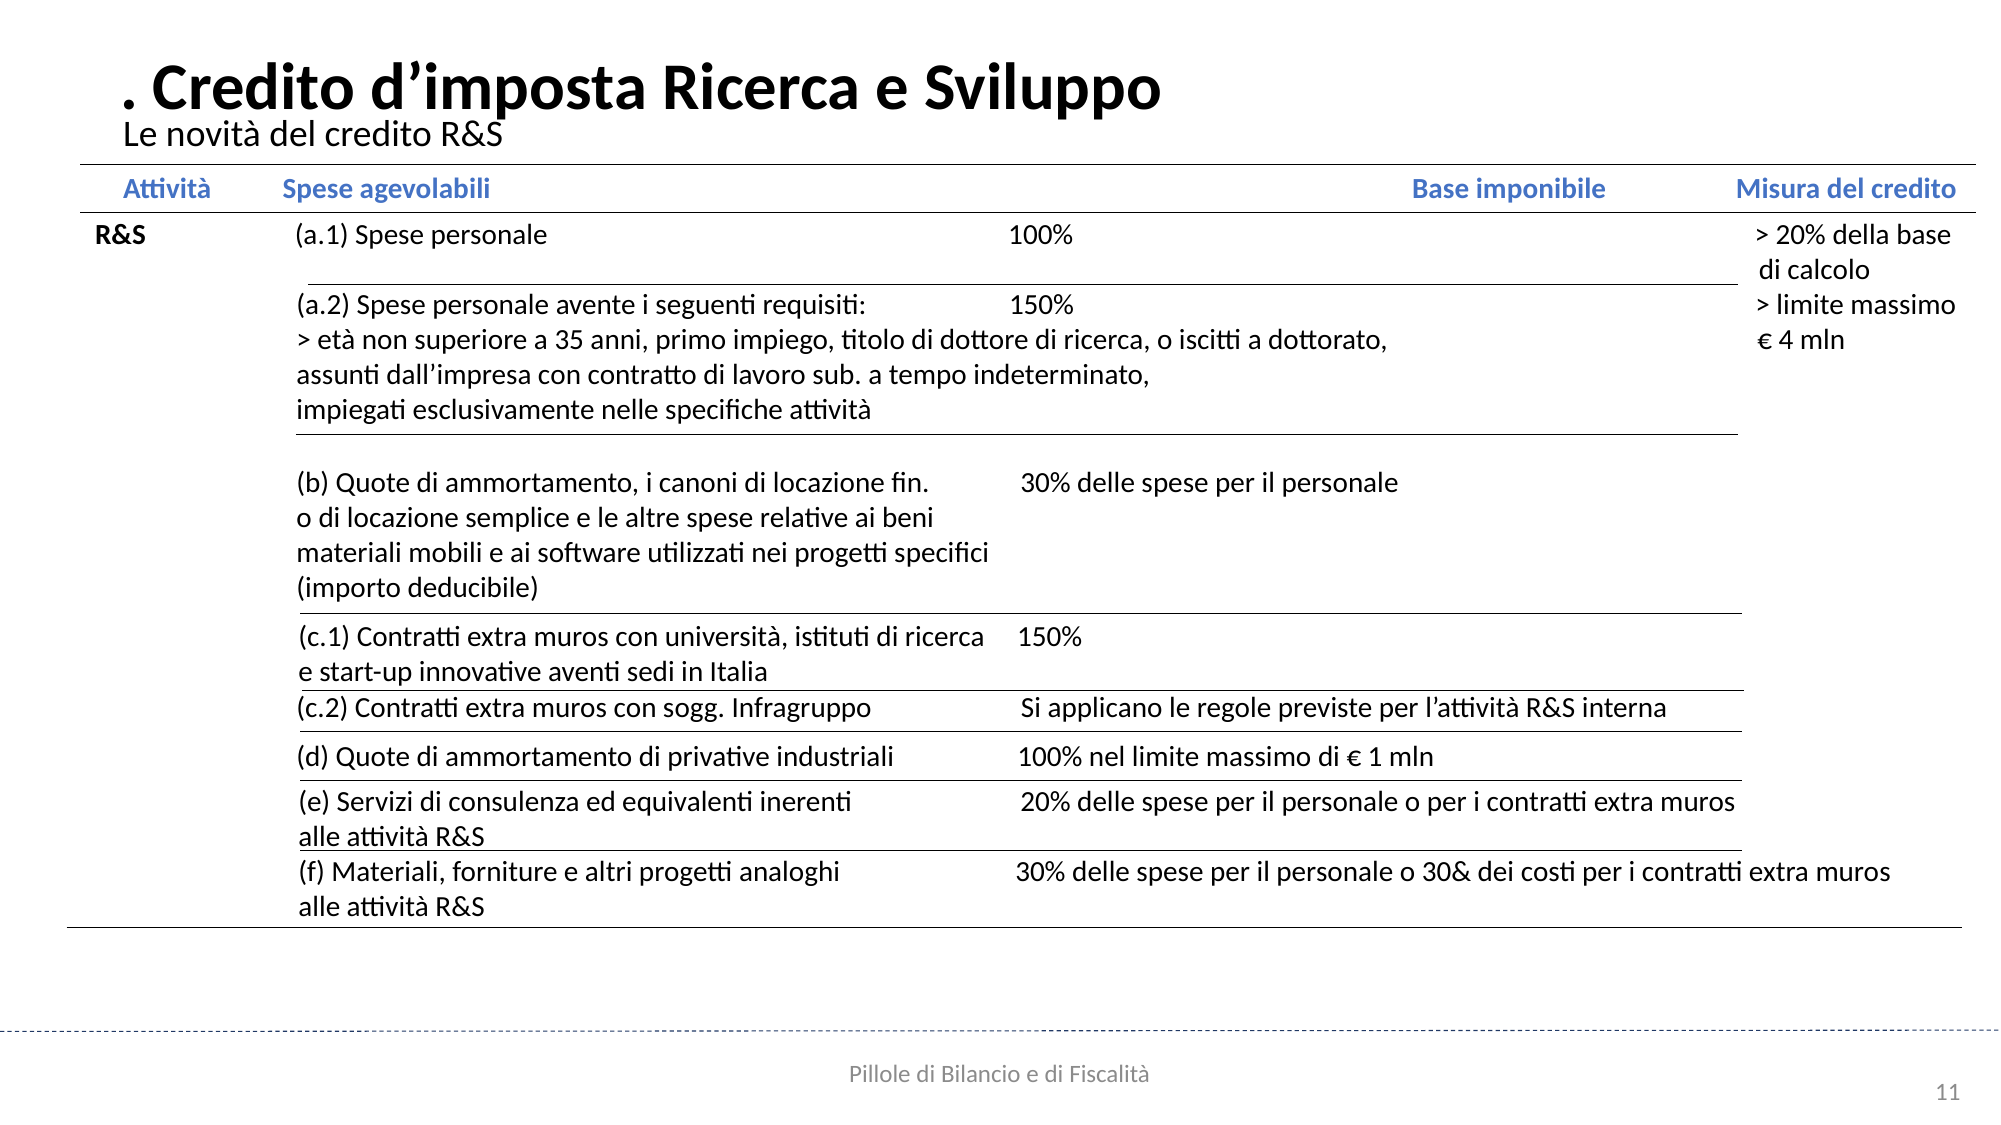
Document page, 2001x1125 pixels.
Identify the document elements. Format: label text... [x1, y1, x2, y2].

text_box (f) Materiali, forniture e altri progetti analoghi 30% delle spese per il personale o 30& dei costi per i contratti extra muros alle attività R&S [82, 844, 1965, 930]
text_box Le novità del credito R&S [108, 101, 1217, 161]
slide_number 11 [1525, 1060, 1976, 1121]
text_box (b) Quote di ammortamento, i canoni di locazione fin. 30% delle spese per il personale o di locazione semplice e le altre spese relative ai beni materiali mobili e ai software utilizzati nei progetti specifici (importo deducibile) [80, 455, 1963, 611]
text_box (c.1) Contratti extra muros con università, istituti di ricerca 150% e start-up innovative aventi sedi in Italia [82, 610, 1965, 695]
text_box (e) Servizi di consulenza ed equivalenti inerenti 20% delle spese per il personale o per i contratti extra muros alle attività R&S [82, 774, 1965, 844]
text_box (c.2) Contratti extra muros con sogg. Infragruppo Si applicano le regole previste per l’attività R&S interna [80, 680, 1963, 729]
text_box Attività Spese agevolabili Base imponibile Misura del credito [108, 165, 1976, 207]
footer Pillole di Bilancio e di Fiscalità [662, 1042, 1338, 1103]
text_box R&S (a.1) Spese personale 100% > 20% della base di calcolo (a.2) Spese personale avente i seguenti requisiti: 150% > limite massimo > età non superiore a 35 anni, primo impiego, titolo di dottore di ricerca, o iscitti a dottorato, € 4 mln assunti dall’impresa con contratto di lavoro sub. a tempo indeterminato, impiegati esclusivamente nelle specifiche attività [80, 207, 1982, 433]
text_box . Credito d’imposta Ricerca e Sviluppo [0, 9, 1771, 116]
text_box (d) Quote di ammortamento di privative industriali 100% nel limite massimo di € 1 mln [80, 729, 1963, 780]
